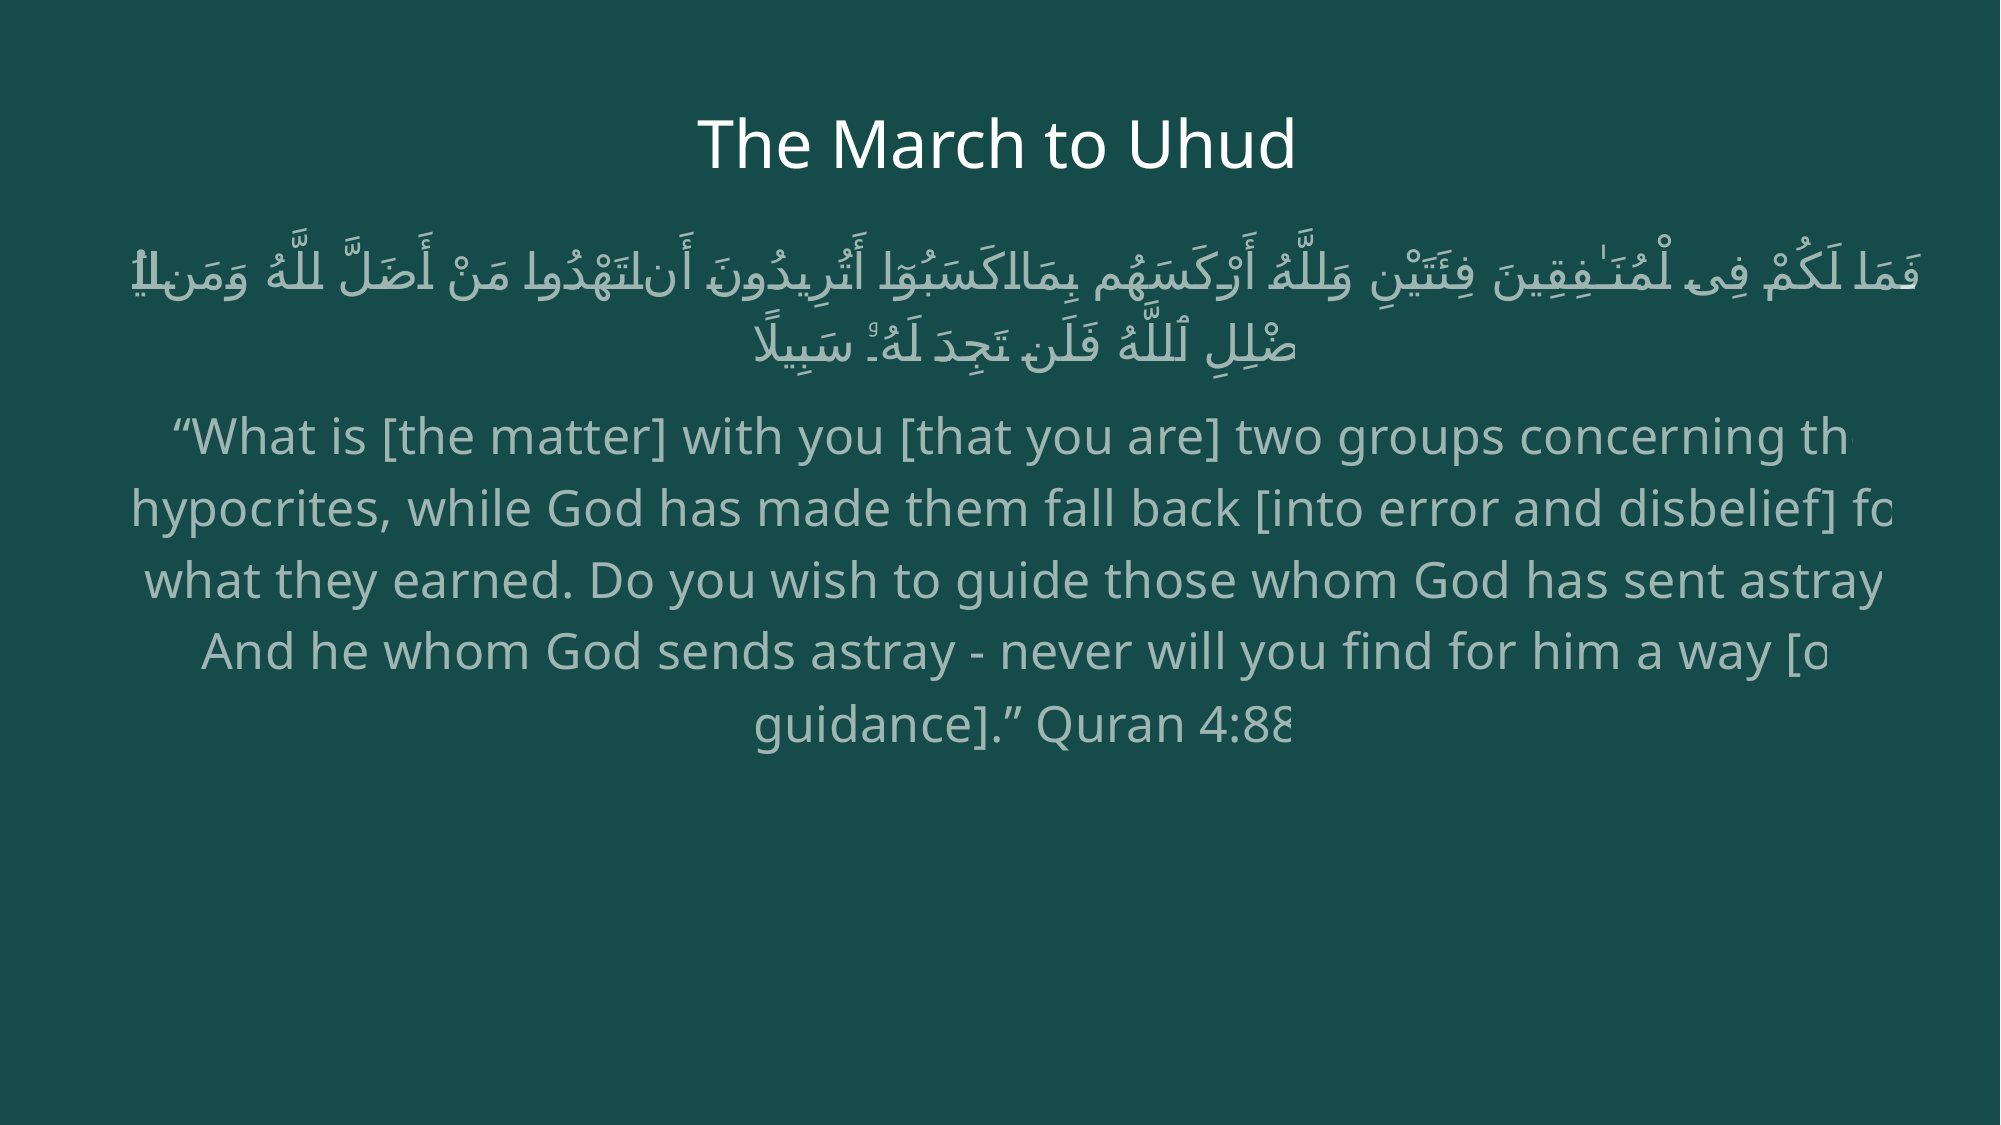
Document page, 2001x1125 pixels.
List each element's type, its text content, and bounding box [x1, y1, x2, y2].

list فَمَا لَكُمْ فِى ٱلْمُنَـٰفِقِينَ فِئَتَيْنِ وَٱللَّهُ أَرْكَسَهُم بِمَا كَسَبُوٓا۟ أَتُرِيدُونَ أَن تَهْدُوا۟ مَنْ أَضَلَّ ٱللَّهُ وَمَن يُضْلِلِ ٱللَّهُ فَلَن تَجِدَ لَهُۥ سَبِيلًا “What is [the matter] with you [that you are] two groups concerning the hypocrites, while God has made them fall back [into error and disbelief] for what they earned. Do you wish to guide those whom God has sent astray? And he whom God sends astray - never will you find for him a way [of guidance].” Quran 4:88 [118, 227, 1937, 947]
title The March to Uhud [118, 101, 1878, 227]
